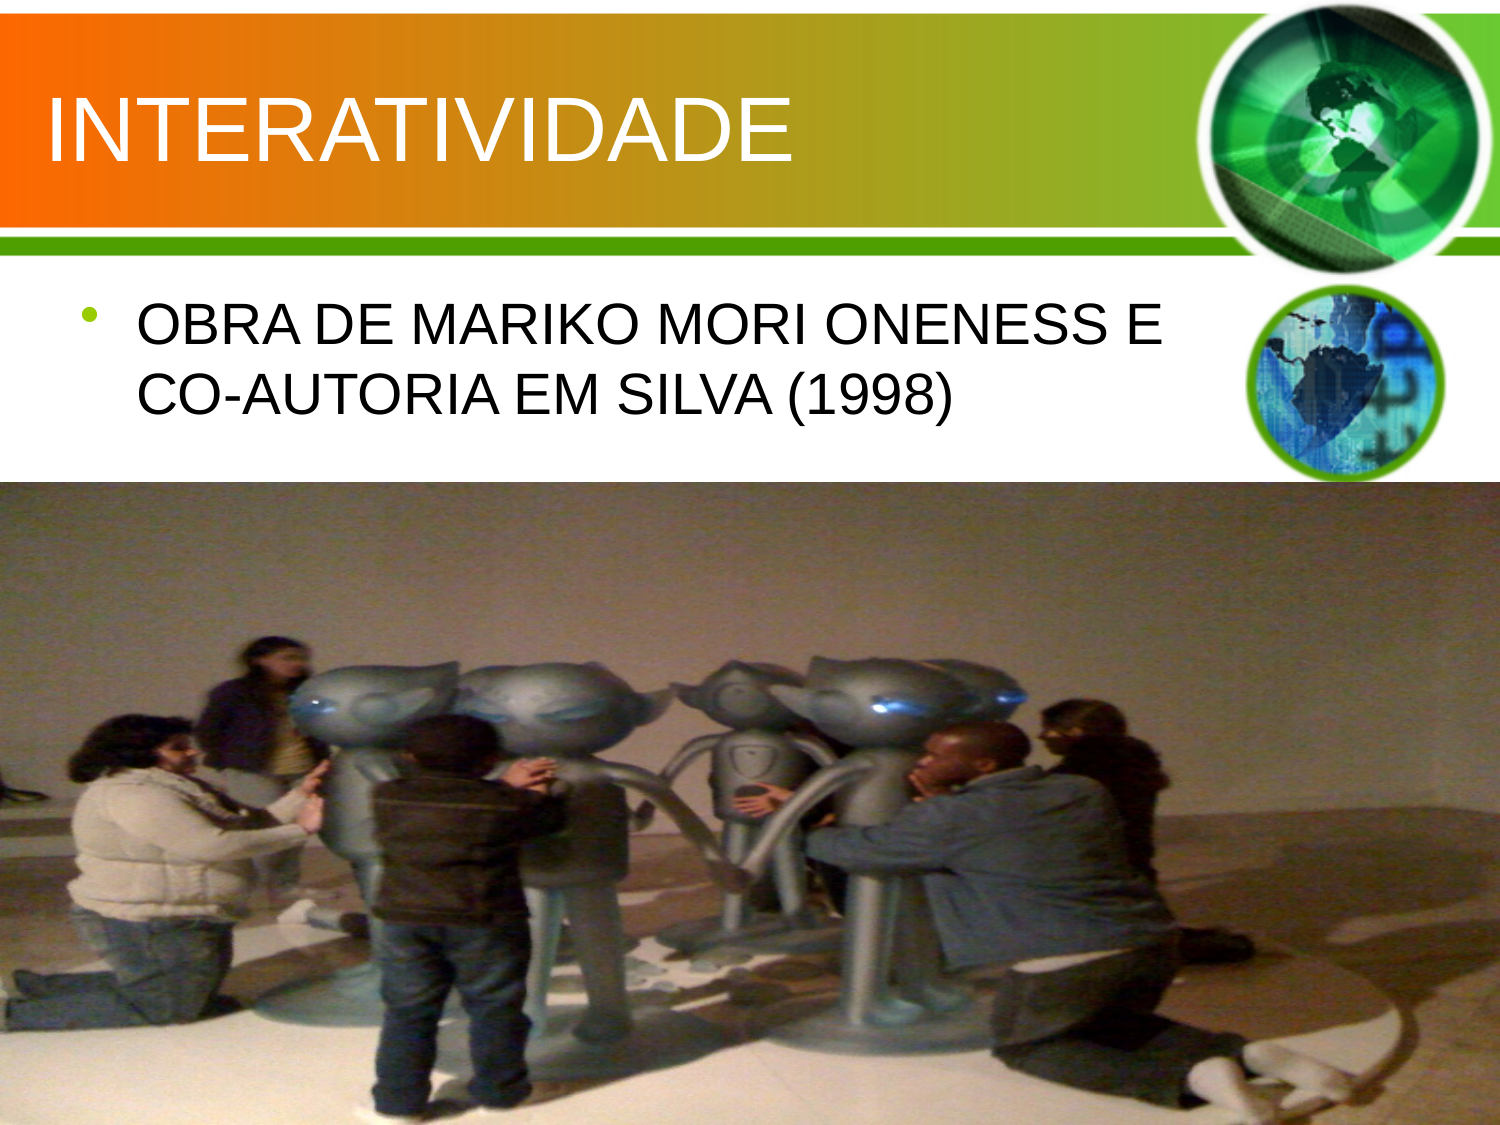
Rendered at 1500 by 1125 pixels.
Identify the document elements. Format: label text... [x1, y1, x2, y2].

picture [0, 0, 1500, 1125]
title INTERATIVIDADE [29, 30, 1188, 219]
list OBRA DE MARIKO MORI ONENESS E CO-AUTORIA EM SILVA (1998) [64, 278, 1235, 481]
